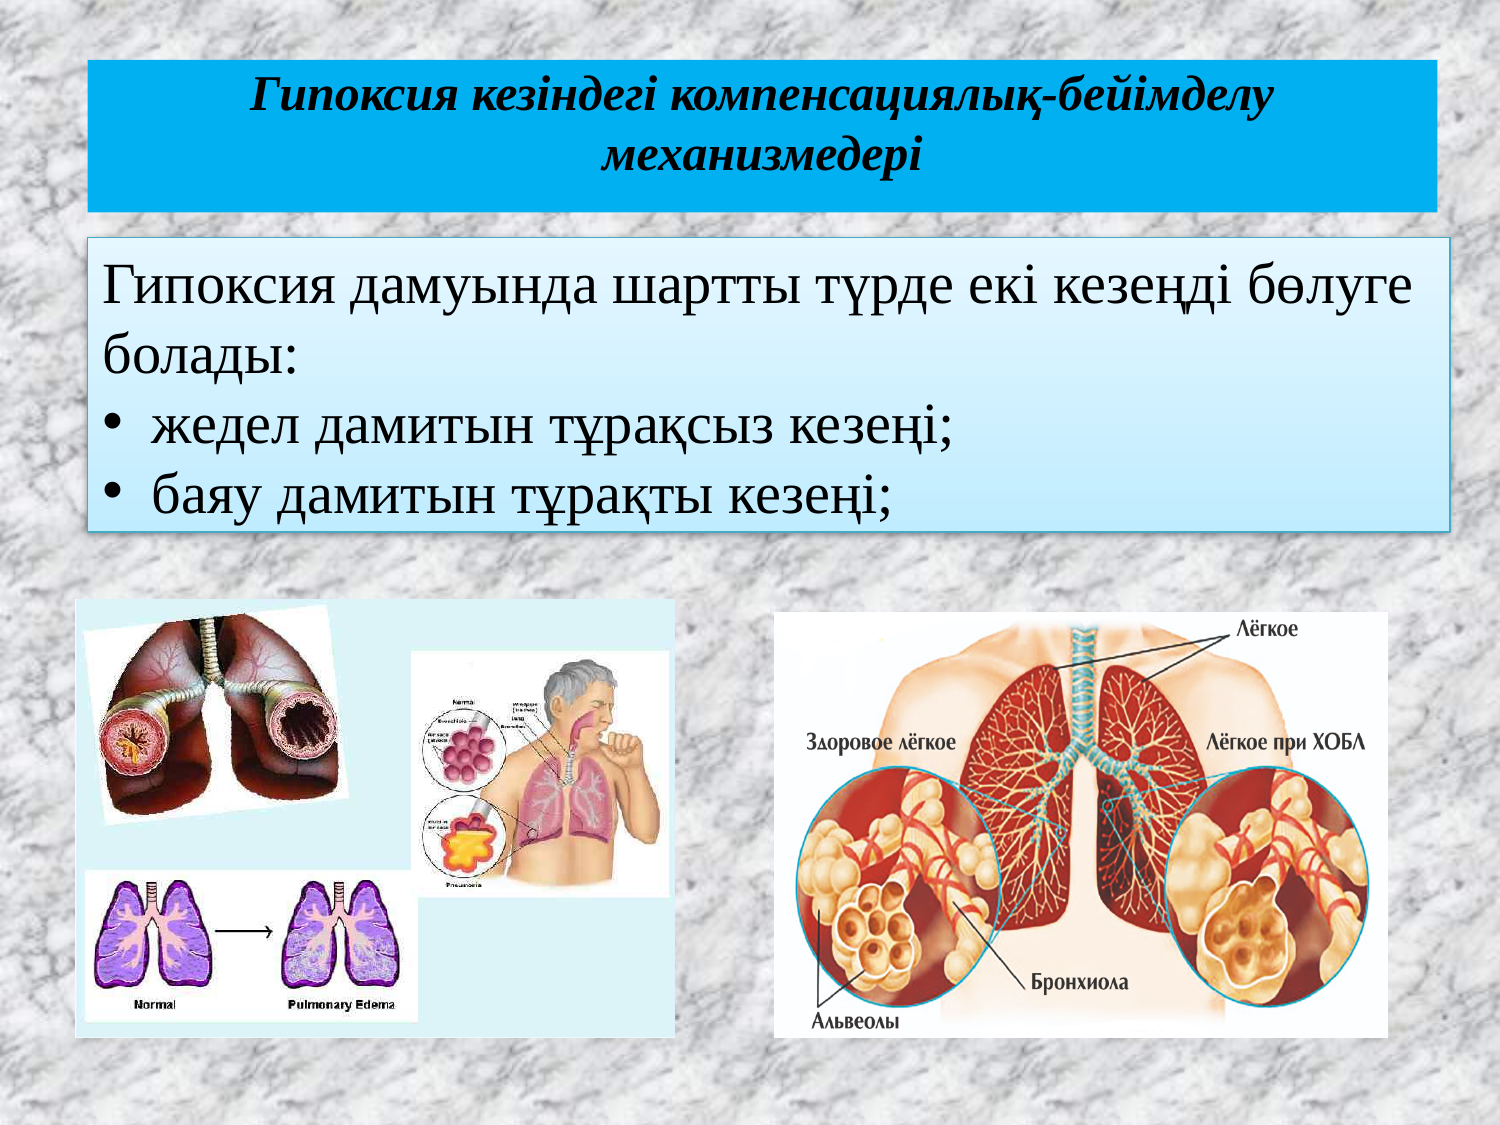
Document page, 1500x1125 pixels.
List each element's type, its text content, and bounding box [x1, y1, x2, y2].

title Гипоксия кезіндегі компенсациялық-бейімделу механизмедері [87, 59, 1438, 213]
text_box Гипоксия дамуында шартты түрде екі кезеңді бөлуге болады: жедел дамитын тұрақсыз кезеңі; баяу дамитын тұрақты кезеңі; [87, 237, 1451, 533]
picture [0, 0, 1500, 1125]
